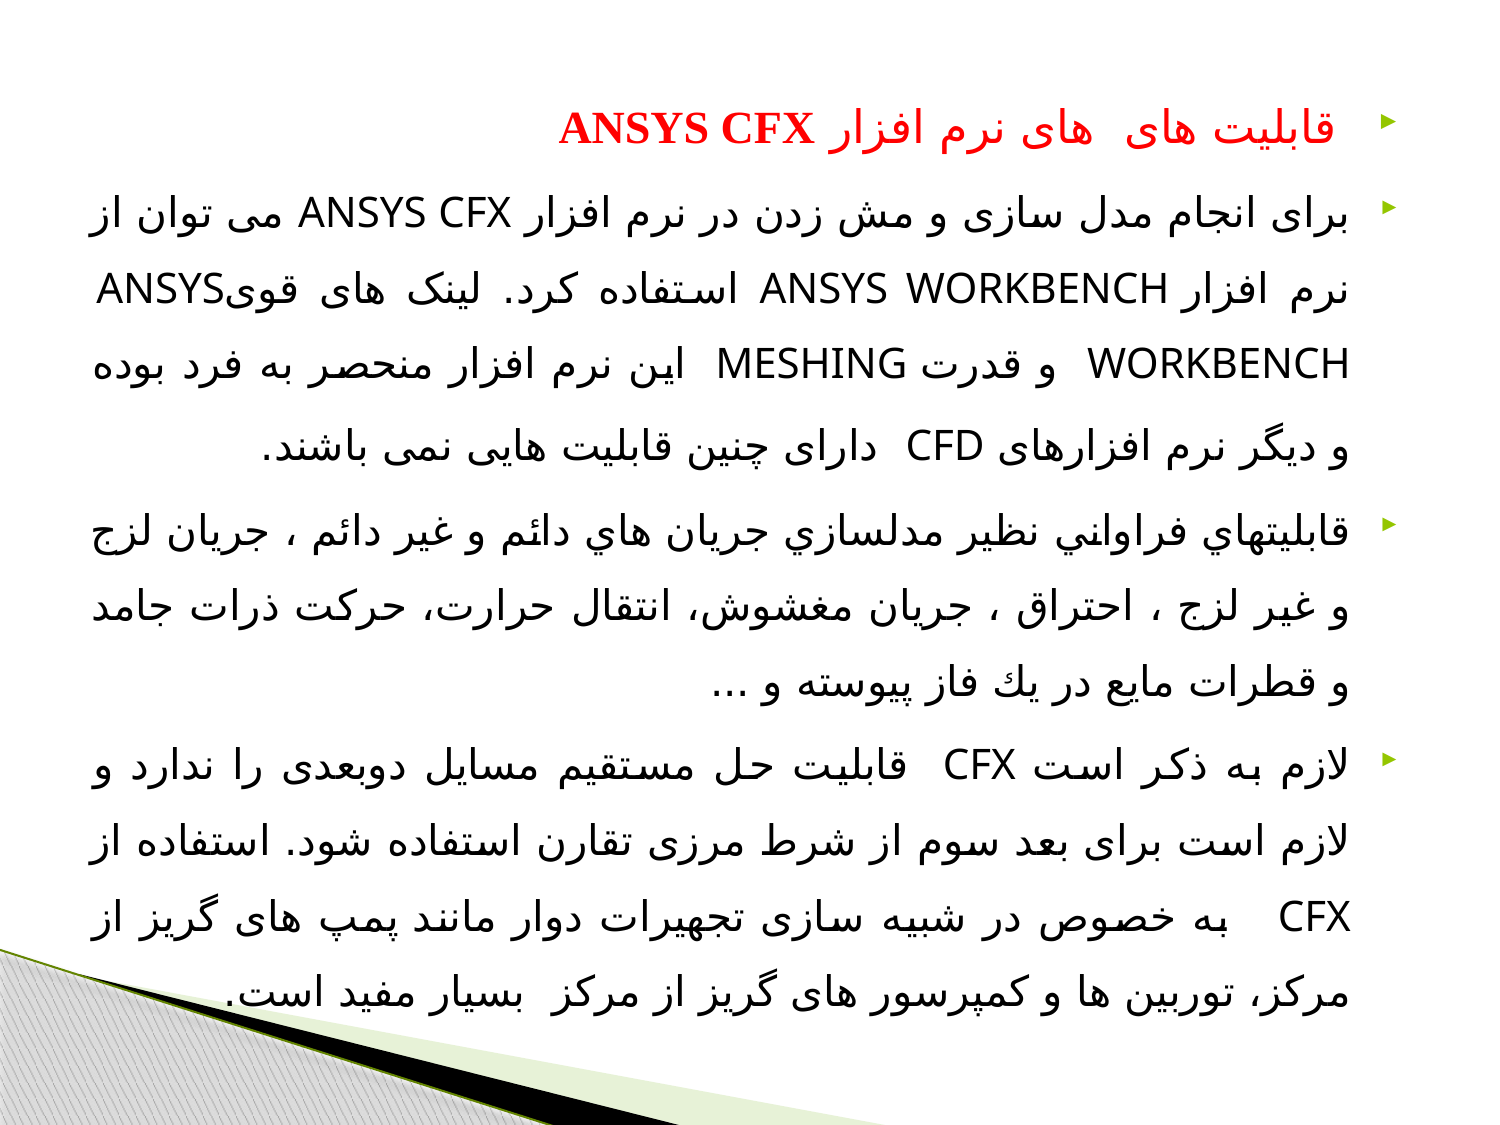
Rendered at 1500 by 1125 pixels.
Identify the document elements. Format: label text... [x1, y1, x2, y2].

list قابلیت های های نرم افزار ANSYS CFX برای انجام مدل سازی و مش زدن در نرم افزار ANSYS CFX می توان از نرم افزار ANSYS WORKBENCH استفاده کرد. لینک های قویANSYS WORKBENCH و قدرت MESHING این نرم افزار منحصر به فرد بوده و دیگر نرم افزارهای CFD دارای چنین قابلیت هایی نمی باشند. قابليتهاي فراواني نظير مدلسازي جريان هاي دائم و غير دائم ، جريان لزج و غير لزج ، احتراق ، جريان مغشوش، انتقال حرارت، حركت ذرات جامد و قطرات مايع در يك فاز پيوسته و ... لازم به ذکر است CFX قابلیت حل مستقیم مسایل دوبعدی را ندارد و لازم است برای بعد سوم از شرط مرزی تقارن استفاده شود. استفاده از CFX به خصوص در شبیه سازی تجهیرات دوار مانند پمپ های گریز از مرکز، توربین ها و کمپرسور های گریز از مرکز بسیار مفید است. [75, 62, 1425, 1038]
